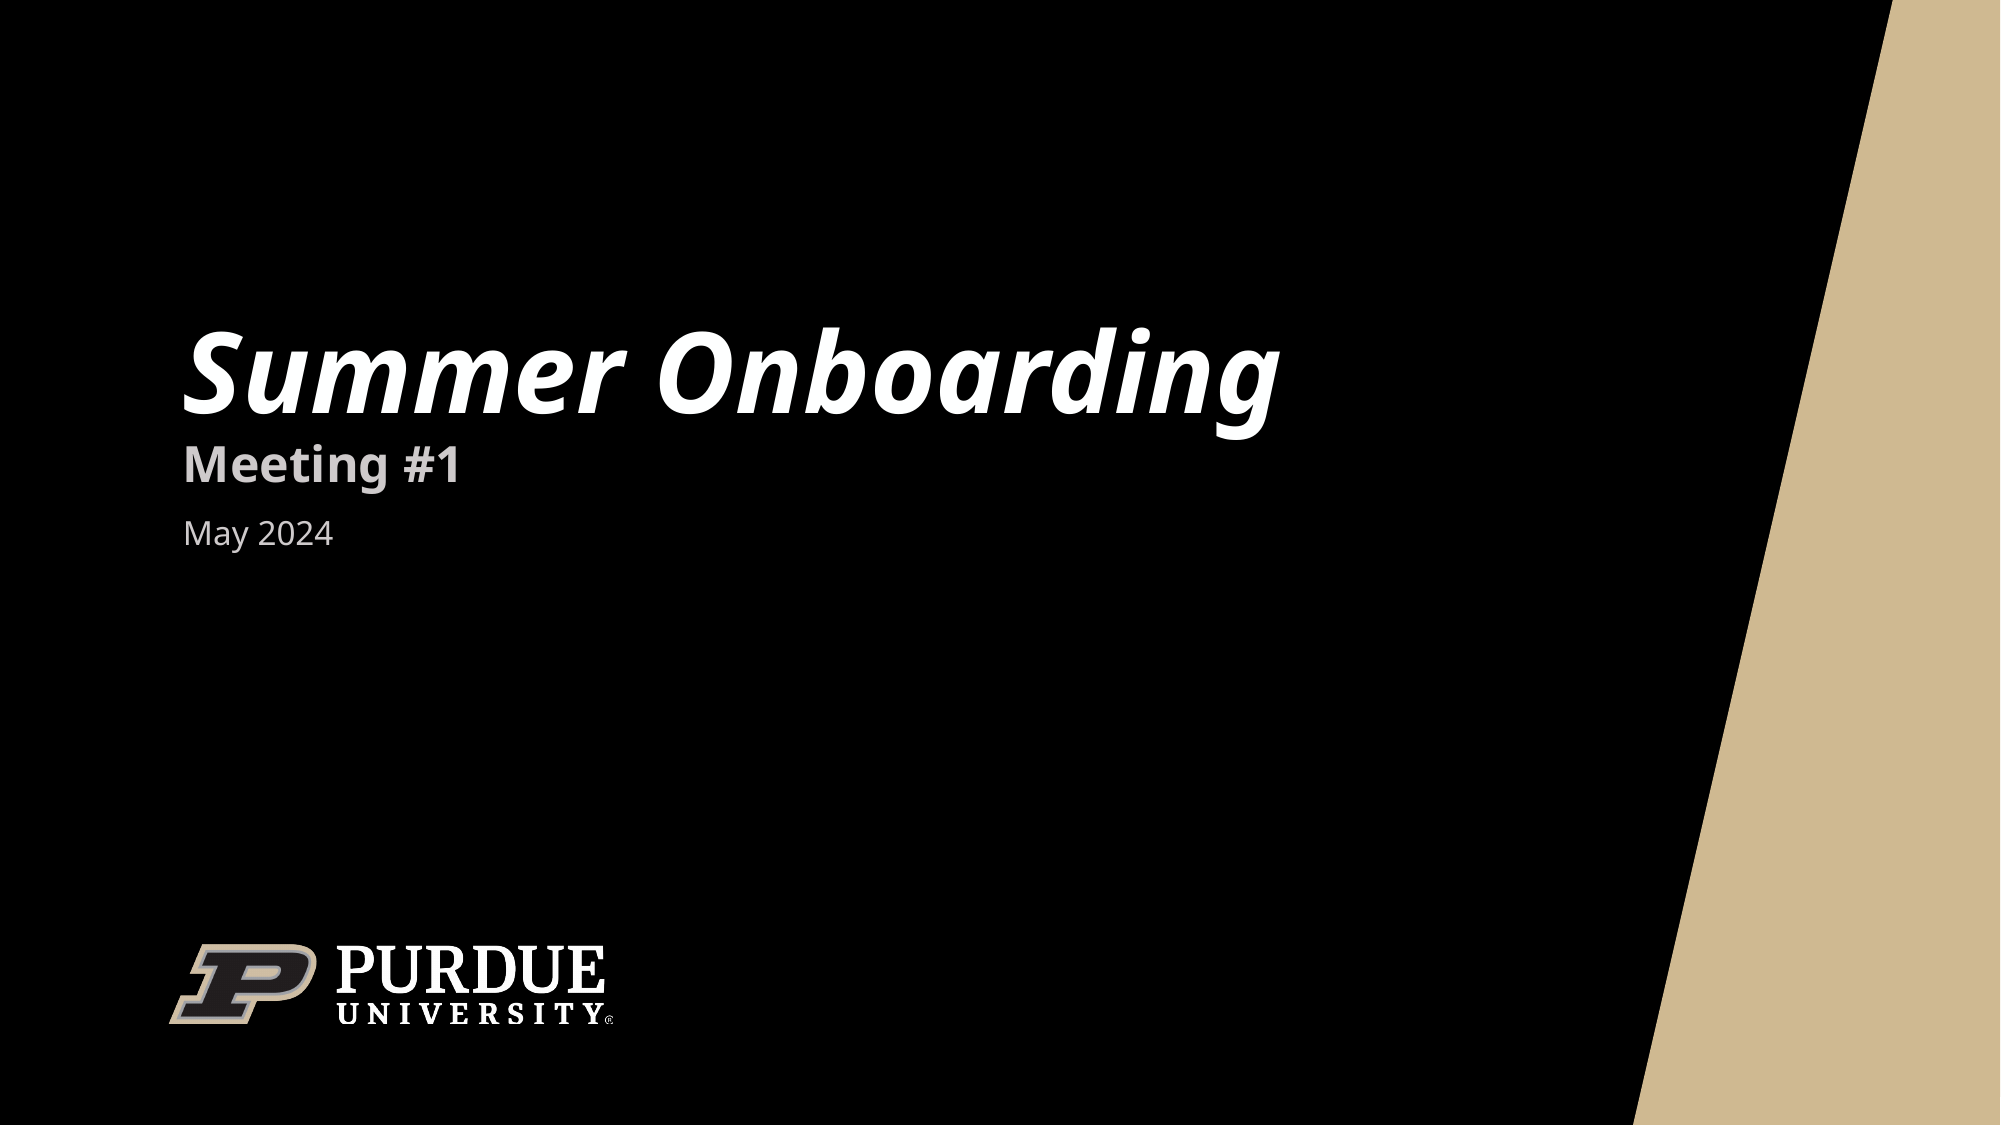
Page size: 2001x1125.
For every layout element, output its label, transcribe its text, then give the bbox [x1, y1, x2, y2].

list May 2024 [167, 509, 1442, 584]
list Meeting #1 [167, 431, 1442, 505]
title Summer Onboarding [167, 328, 1442, 427]
